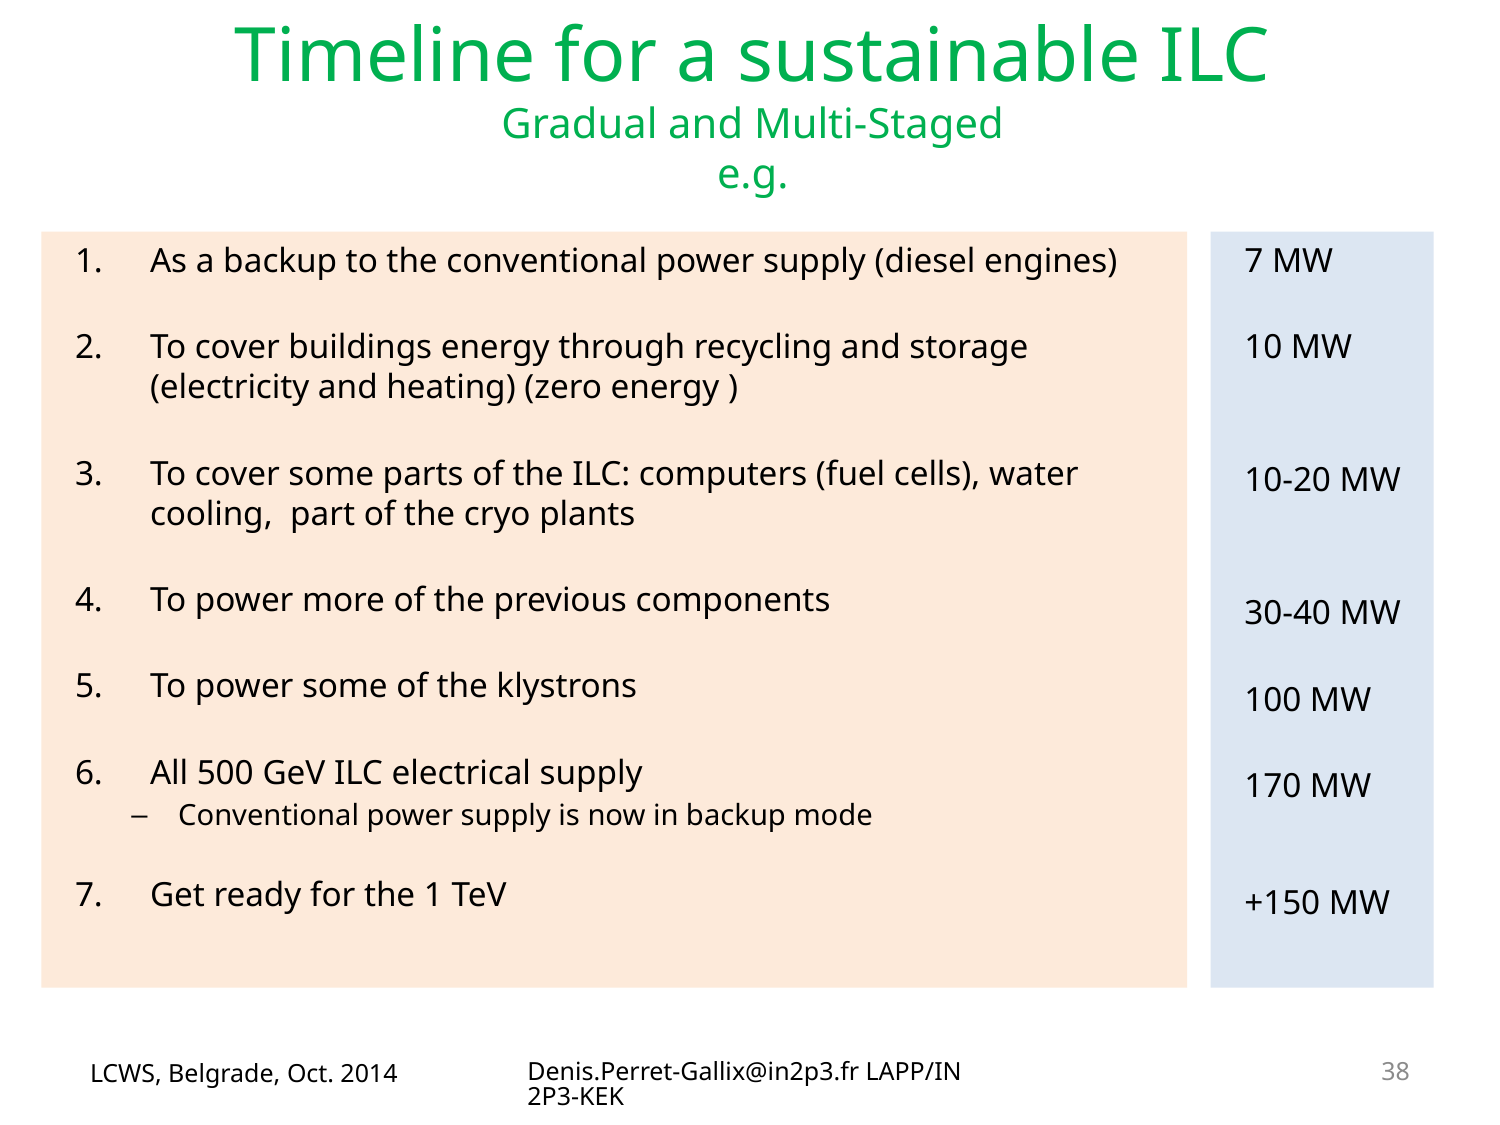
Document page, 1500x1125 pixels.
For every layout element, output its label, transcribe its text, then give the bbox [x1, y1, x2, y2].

list As a backup to the conventional power supply (diesel engines) To cover buildings energy through recycling and storage (electricity and heating) (zero energy ) To cover some parts of the ILC: computers (fuel cells), water cooling, part of the cryo plants To power more of the previous components To power some of the klystrons All 500 GeV ILC electrical supply Conventional power supply is now in backup mode Get ready for the 1 TeV [41, 231, 1188, 988]
footer Denis.Perret-Gallix@in2p3.fr LAPP/IN2P3-KEK [512, 1042, 988, 1103]
title Timeline for a sustainable ILC Gradual and Multi-Staged e.g. [135, 19, 1371, 185]
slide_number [75, 1042, 467, 1103]
slide_number 38 [1074, 1042, 1425, 1103]
text_box 7 MW 10 MW 10-20 MW 30-40 MW 100 MW 170 MW +150 MW [1210, 231, 1434, 988]
